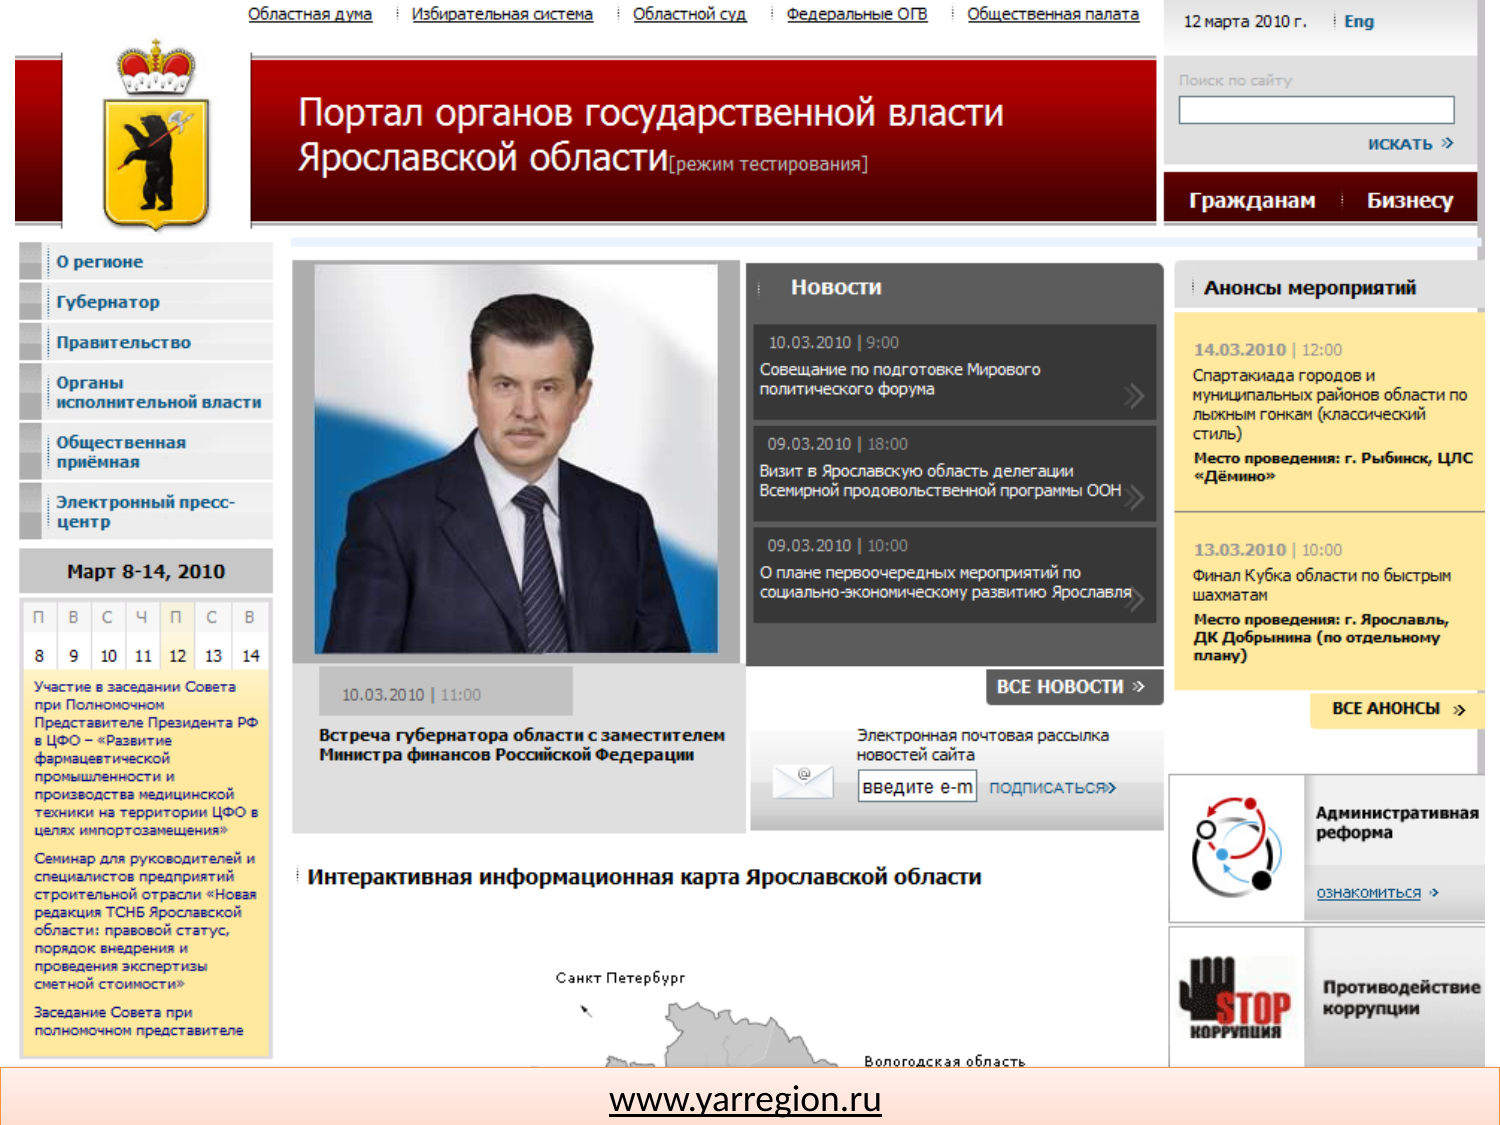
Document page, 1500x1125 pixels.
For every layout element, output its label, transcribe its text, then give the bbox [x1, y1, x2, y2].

picture [14, 0, 1485, 1125]
text_box www.yarregion.ru [0, 1067, 10, 1125]
text_box www.yarregion.ru [1489, 1067, 1500, 1125]
